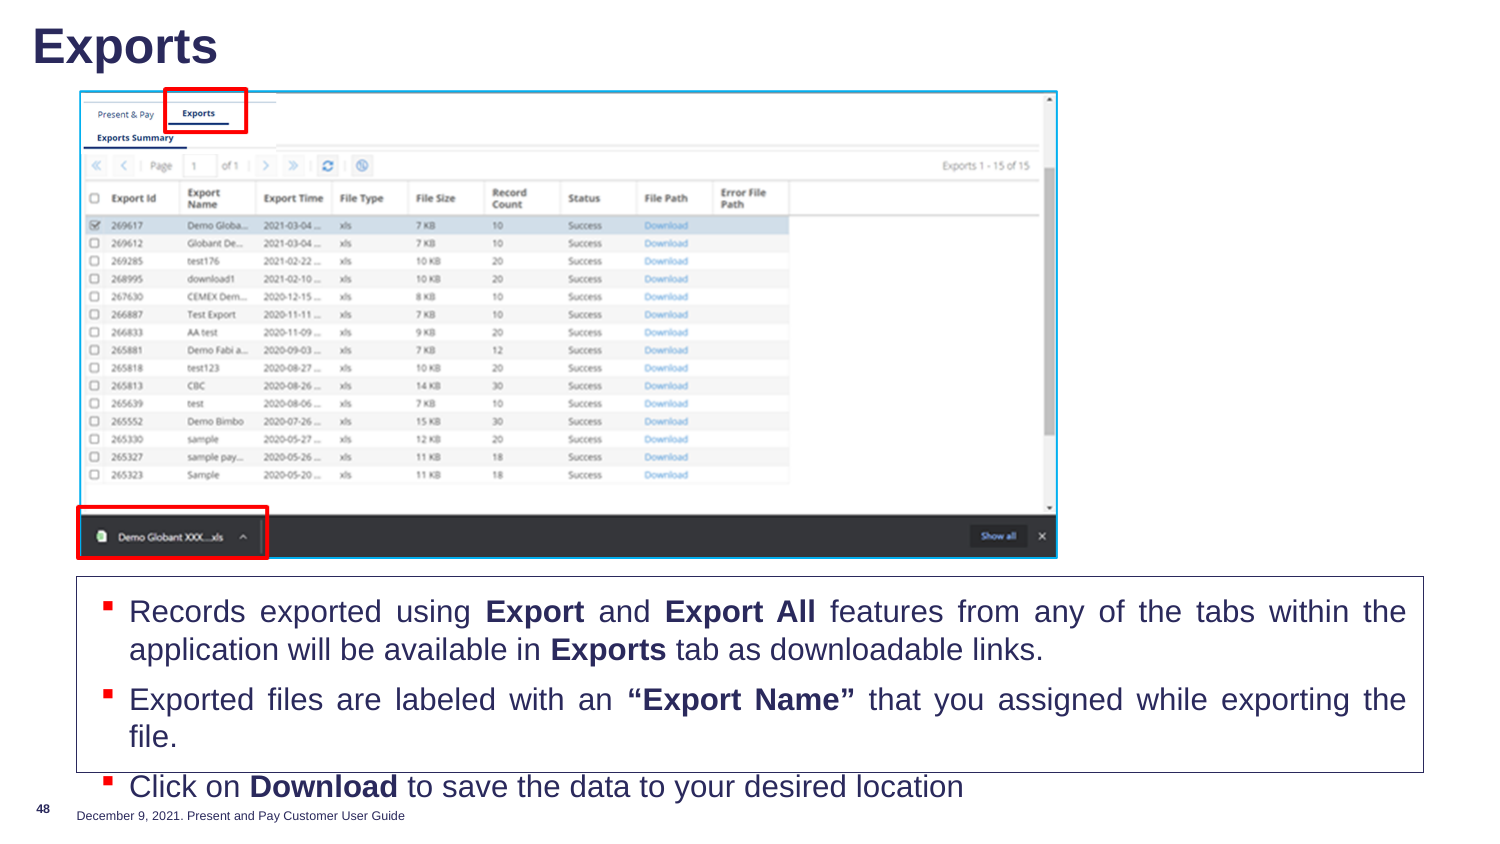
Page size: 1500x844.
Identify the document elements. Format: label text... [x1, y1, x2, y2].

text_box Records exported using Export and Export All features from any of the tabs within the application will be available in Exports tab as downloadable links. Exported files are labeled with an “Export Name” that you assigned while exporting the file. Click on Download to save the data to your desired location [76, 576, 1424, 773]
slide_number 48 [14, 797, 51, 816]
picture [76, 87, 1059, 561]
footer December 9, 2021. Present and Pay Customer User Guide [76, 805, 662, 824]
title Exports [32, 13, 1379, 84]
